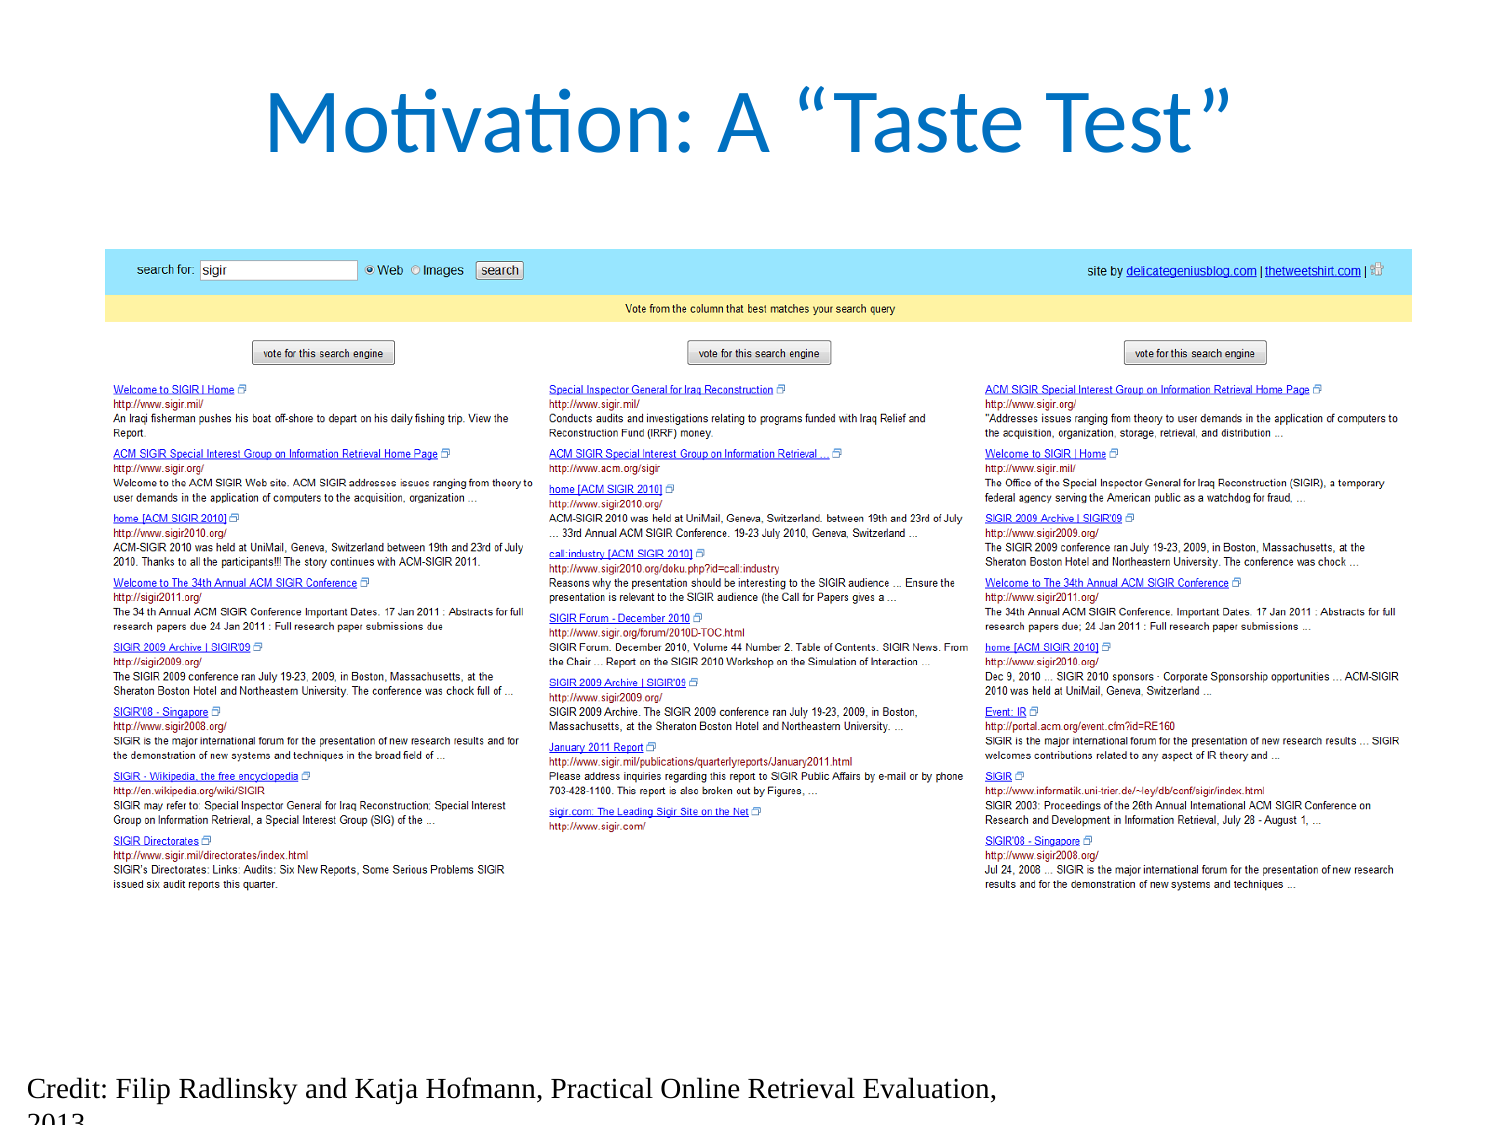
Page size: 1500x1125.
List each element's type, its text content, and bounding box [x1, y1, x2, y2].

title Motivation: A “Taste Test” [75, 45, 1425, 188]
picture [104, 249, 1412, 919]
text_box Credit: Filip Radlinsky and Katja Hofmann, Practical Online Retrieval Evaluation, 2013 [12, 1062, 1075, 1125]
